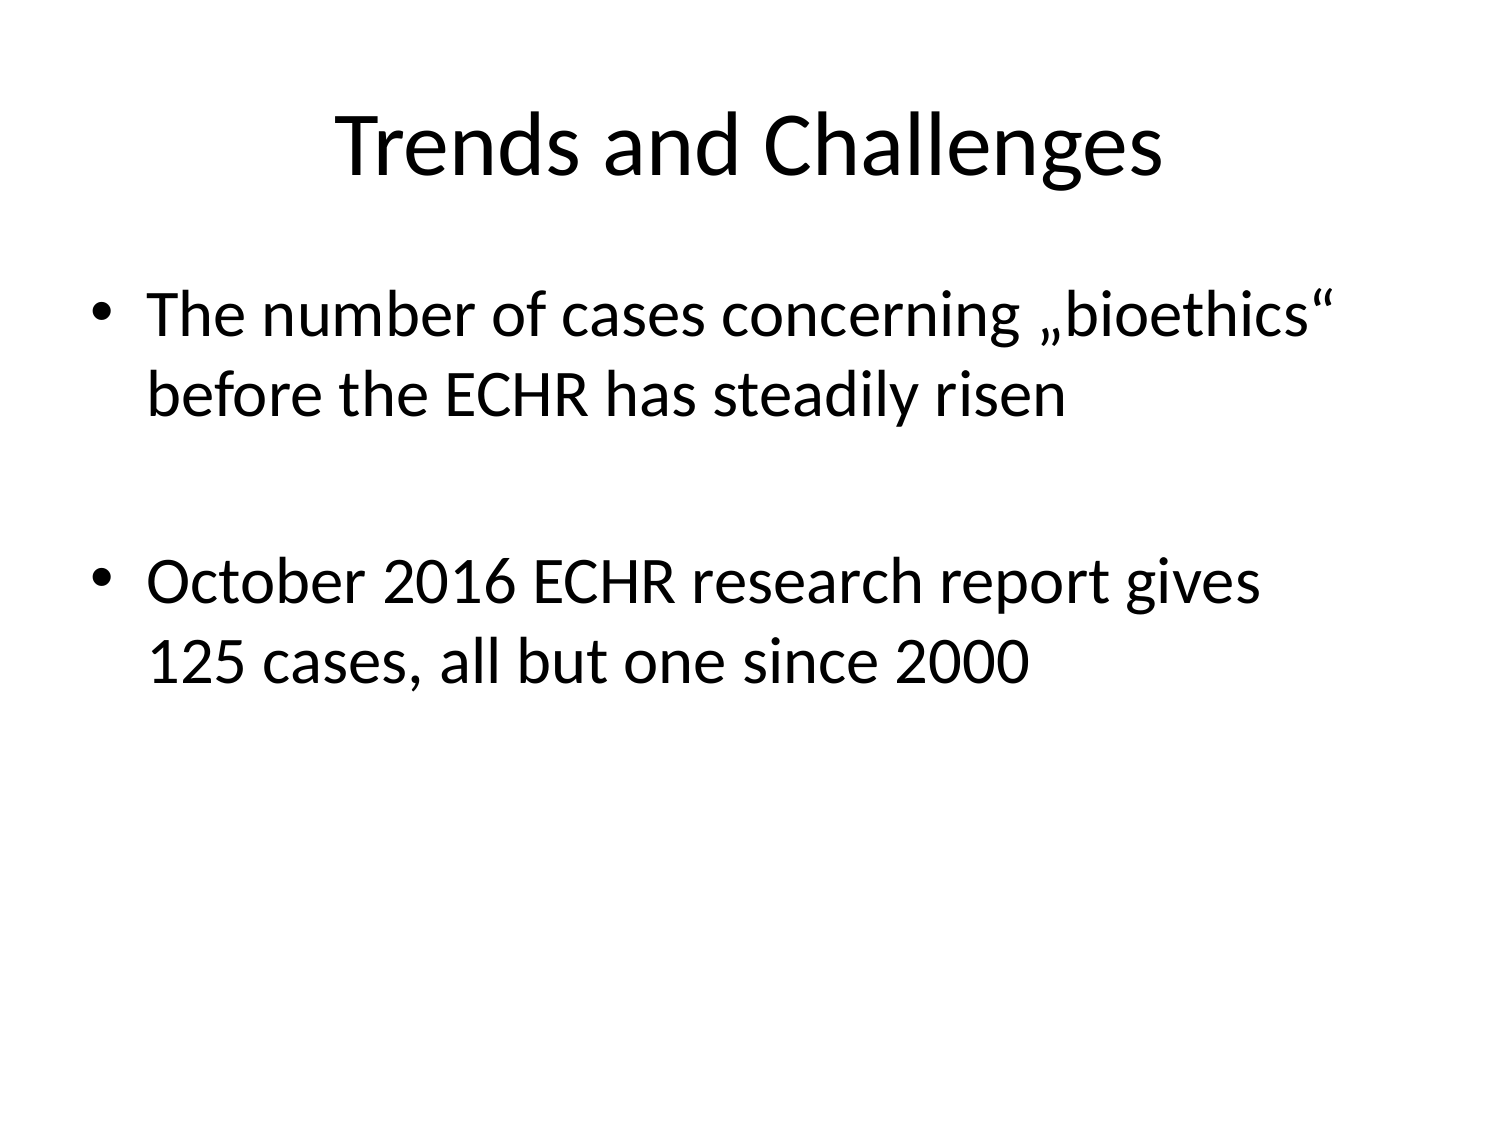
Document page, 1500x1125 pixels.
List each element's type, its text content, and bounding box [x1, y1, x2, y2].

list The number of cases concerning „bioethics“ before the ECHR has steadily risen October 2016 ECHR research report gives 125 cases, all but one since 2000 [75, 262, 1425, 1005]
title Trends and Challenges [75, 45, 1425, 233]
